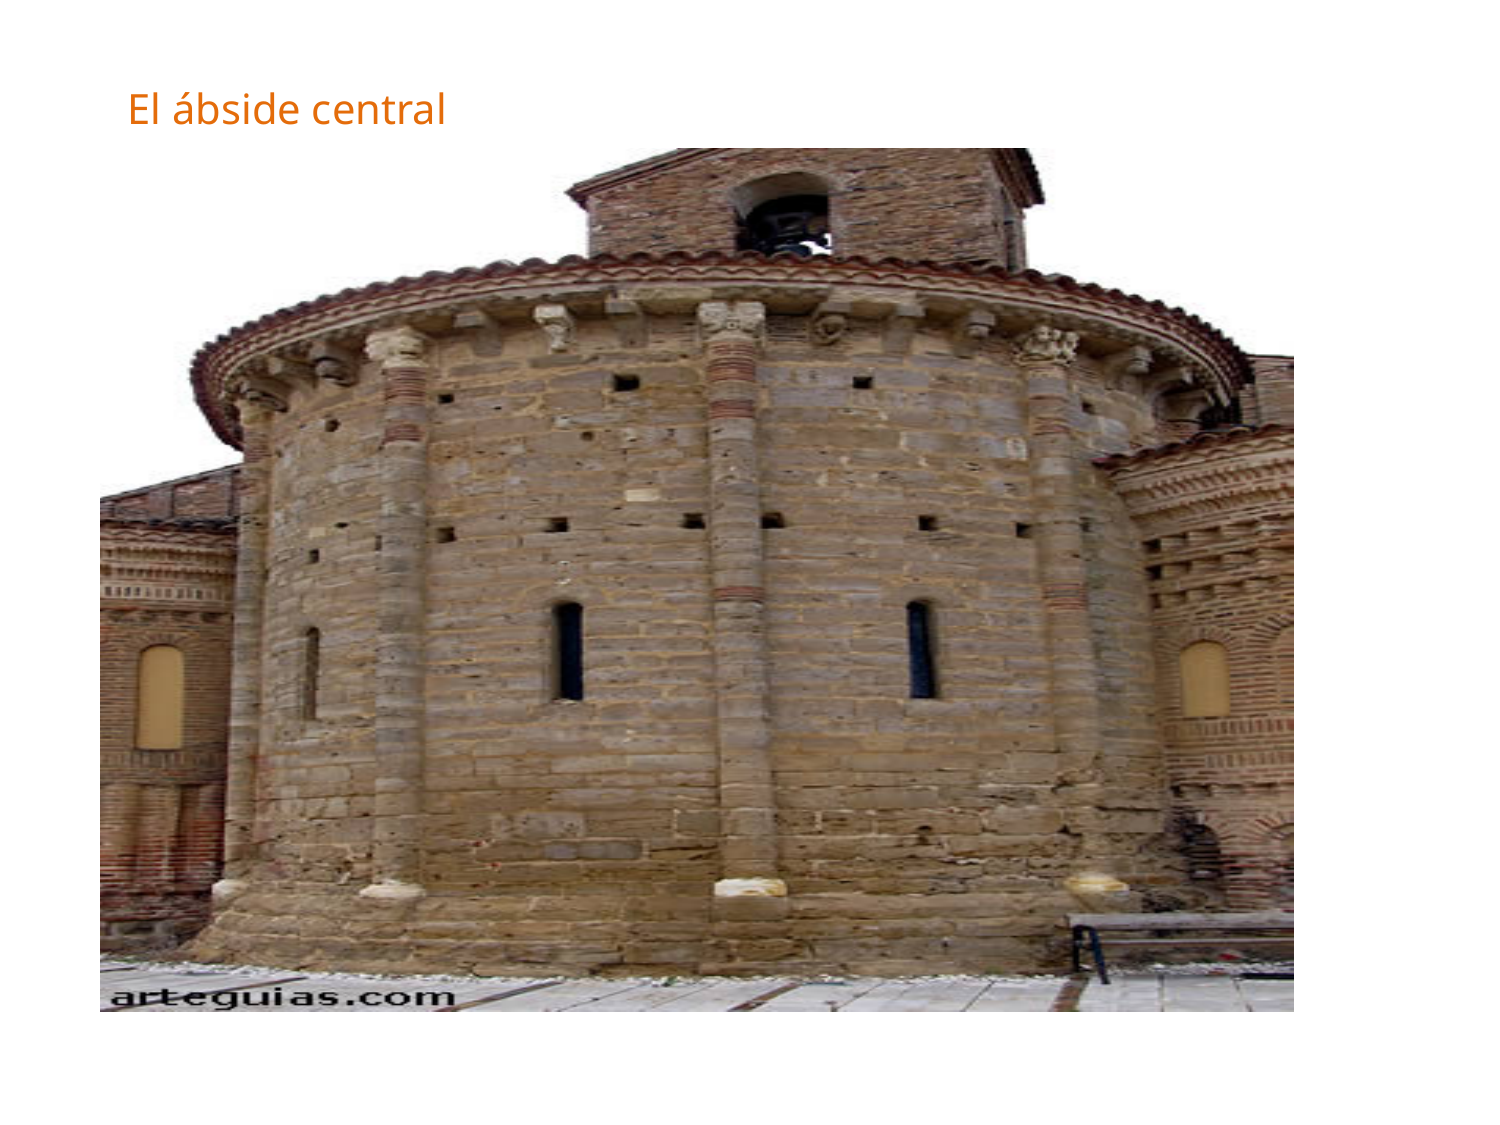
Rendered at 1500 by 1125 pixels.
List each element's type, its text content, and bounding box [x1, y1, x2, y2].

picture [100, 148, 1294, 1012]
title El ábside central [112, 66, 1388, 150]
